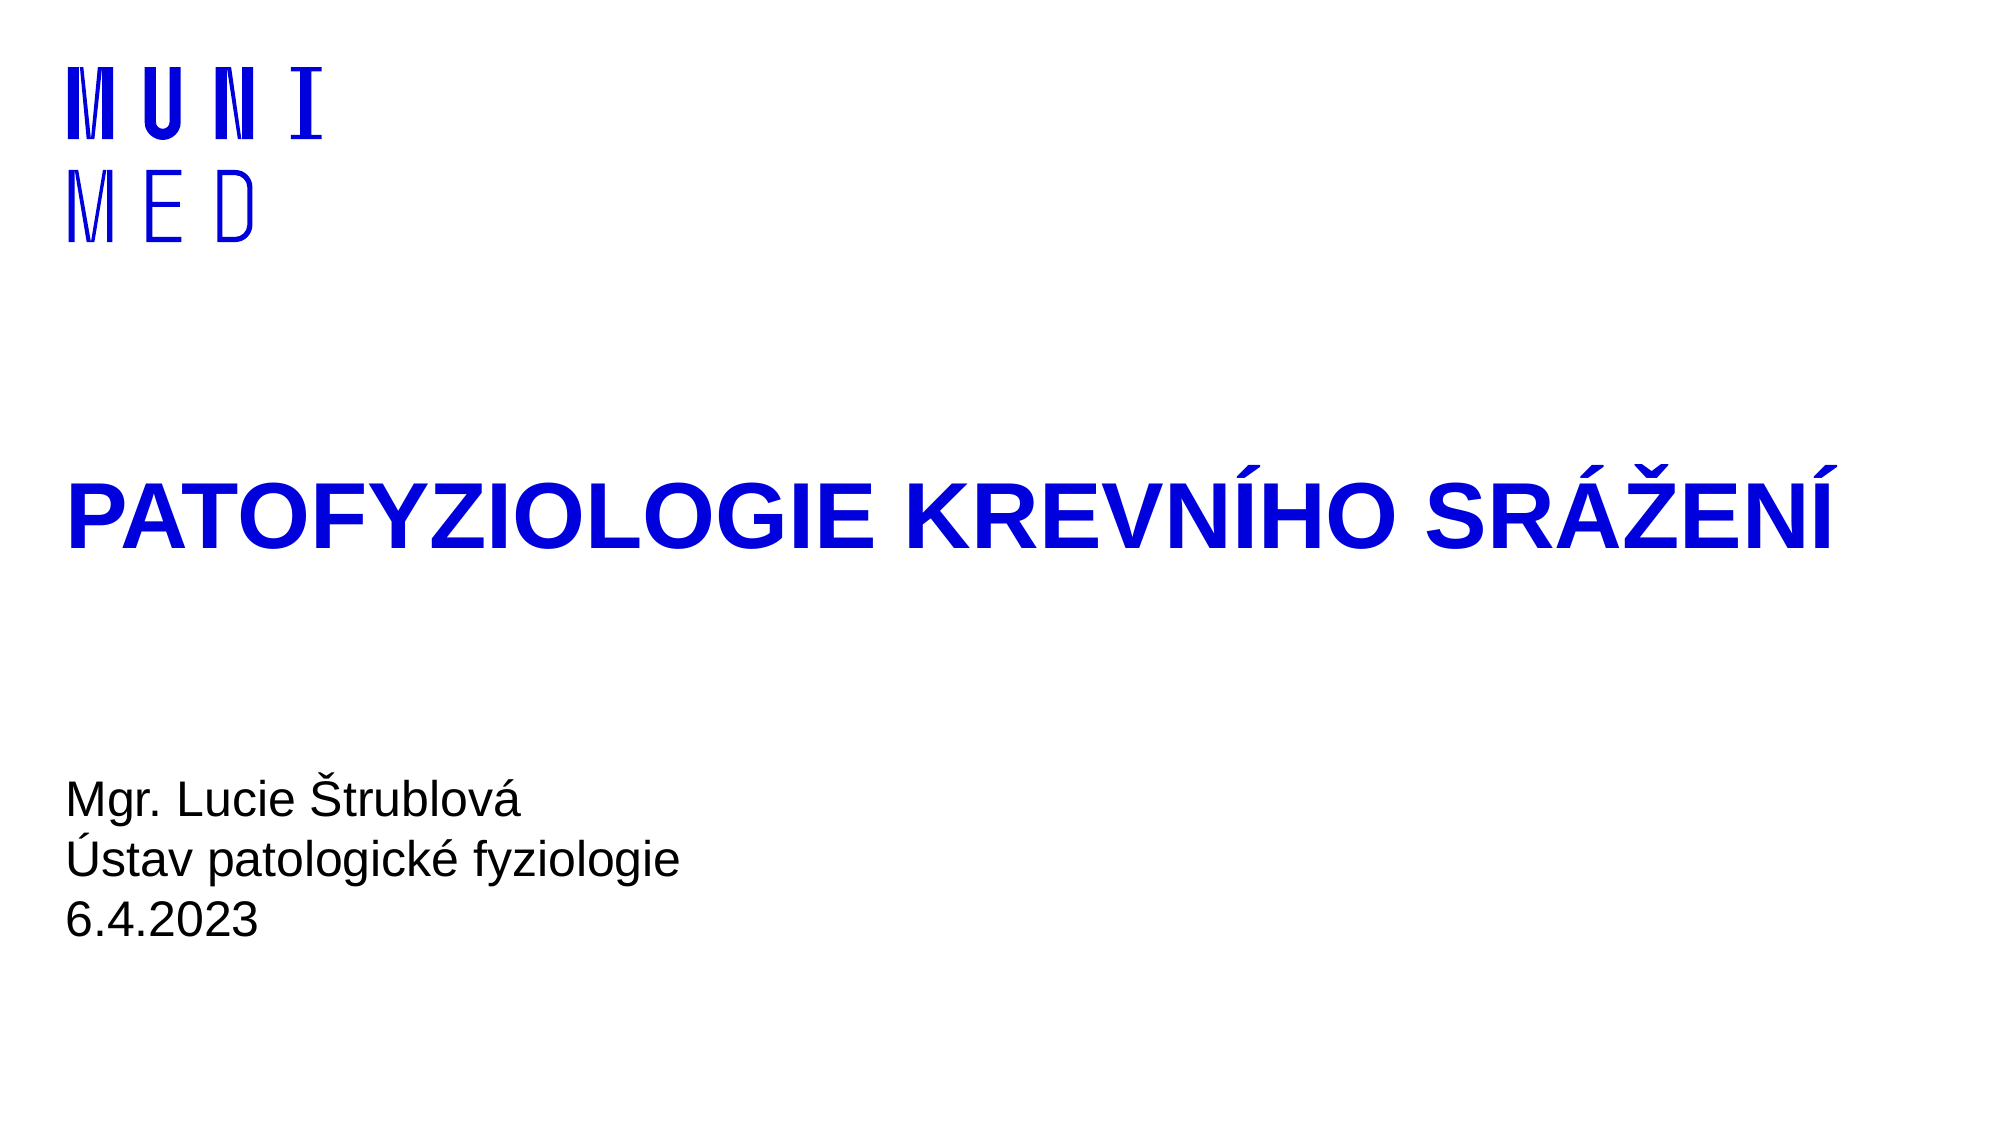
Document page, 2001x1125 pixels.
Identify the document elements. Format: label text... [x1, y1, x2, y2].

title PATOFYZIOLOGIE KREVNÍHO SRÁŽENÍ [65, 475, 1930, 668]
subtitle Mgr. Lucie Štrublová Ústav patologické fyziologie 6.4.2023 [65, 766, 1930, 881]
